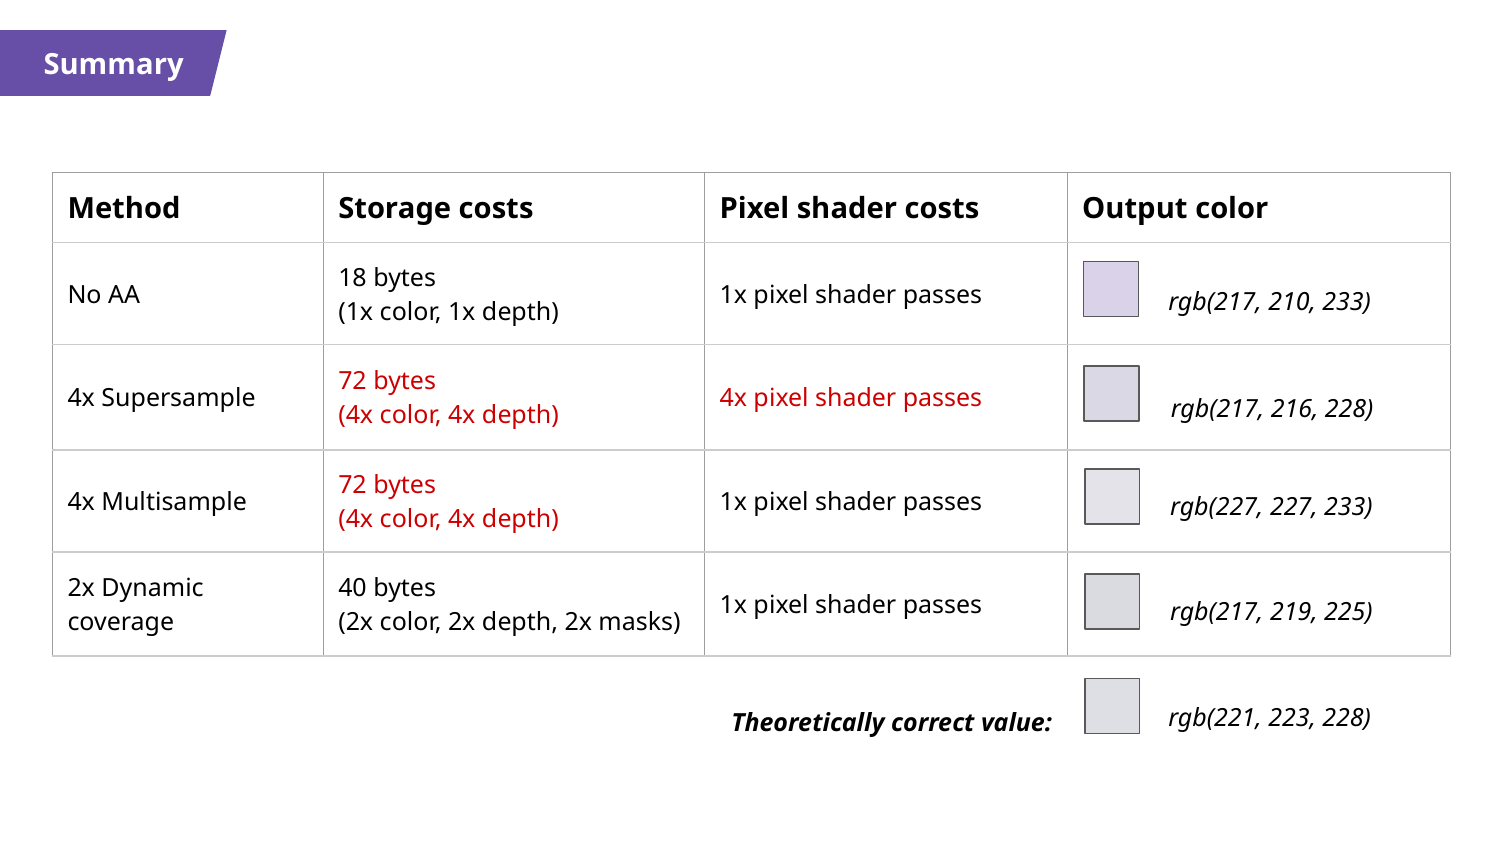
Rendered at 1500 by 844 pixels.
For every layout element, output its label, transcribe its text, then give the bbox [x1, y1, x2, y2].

table_cell 4x Multisample [53, 451, 323, 551]
table_cell 72 bytes (4x color, 4x depth) [324, 345, 704, 449]
text_box rgb(227, 227, 233) [1155, 460, 1451, 527]
table_cell 2x Dynamic coverage [53, 553, 323, 655]
table_cell 72 bytes (4x color, 4x depth) [324, 451, 704, 551]
table_cell 18 bytes (1x color, 1x depth) [324, 243, 704, 344]
text_box [1084, 678, 1140, 734]
text_box rgb(217, 216, 228) [1155, 362, 1422, 429]
table_cell [1068, 451, 1450, 551]
text_box [1084, 366, 1139, 422]
table_header Storage costs [324, 173, 704, 242]
text_box Theoretically correct value: [709, 676, 1075, 750]
text_box [1084, 574, 1140, 630]
table_header Output color [1068, 173, 1450, 242]
table_cell 4x pixel shader passes [705, 345, 1067, 449]
text_box [1083, 261, 1139, 317]
table_cell 40 bytes (2x color, 2x depth, 2x masks) [324, 553, 704, 655]
table_cell [1068, 345, 1450, 449]
text_box rgb(221, 223, 228) [1153, 671, 1391, 745]
text_box Summary [28, 30, 394, 96]
table_cell 4x Supersample [53, 345, 323, 449]
text_box [0, 30, 28, 96]
text_box [1084, 469, 1140, 525]
table_cell [1068, 243, 1450, 344]
text_box rgb(217, 210, 233) [1153, 255, 1420, 322]
text_box rgb(217, 219, 225) [1155, 565, 1421, 631]
table_cell 1x pixel shader passes [705, 243, 1067, 344]
table_cell [1068, 553, 1450, 655]
table_cell No AA [53, 243, 323, 344]
table_header Method [53, 173, 323, 242]
table_cell 1x pixel shader passes [705, 553, 1067, 655]
table_cell 1x pixel shader passes [705, 451, 1067, 551]
table_header Pixel shader costs [705, 173, 1067, 242]
